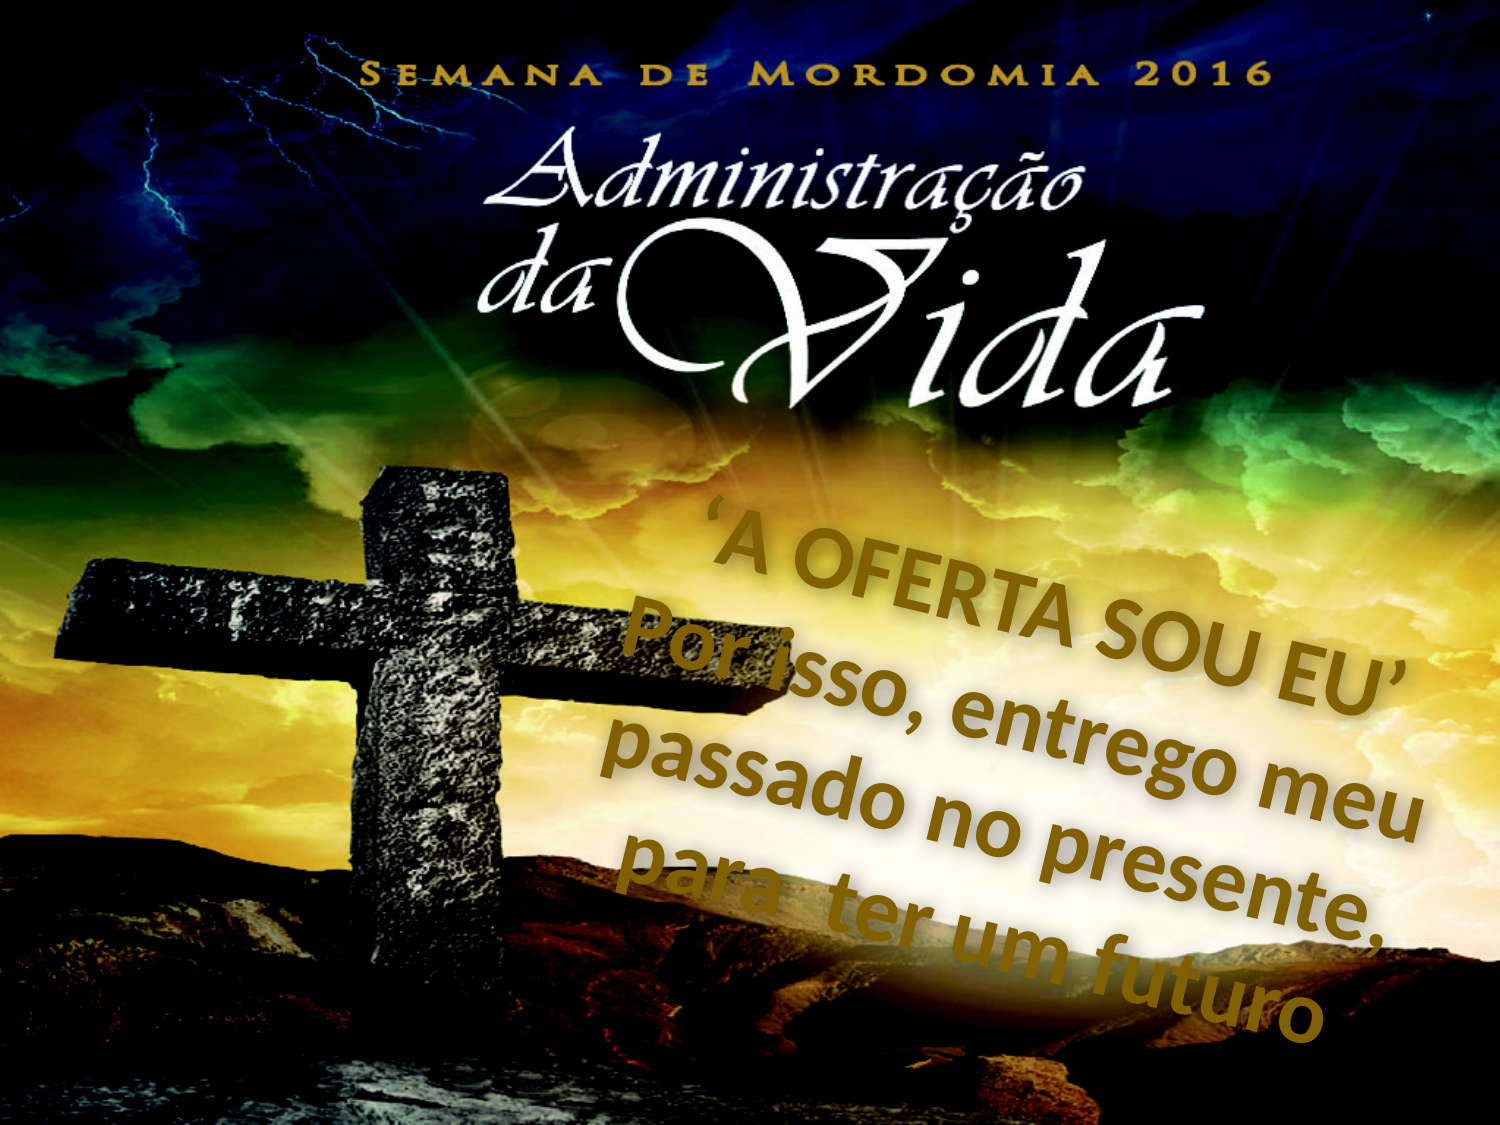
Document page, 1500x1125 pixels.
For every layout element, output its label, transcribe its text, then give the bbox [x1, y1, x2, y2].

text_box ‘A OFERTA SOU EU’ Por isso, entrego meu passado no presente, para ter um futuro [487, 432, 1500, 1103]
picture [0, 0, 1500, 1125]
